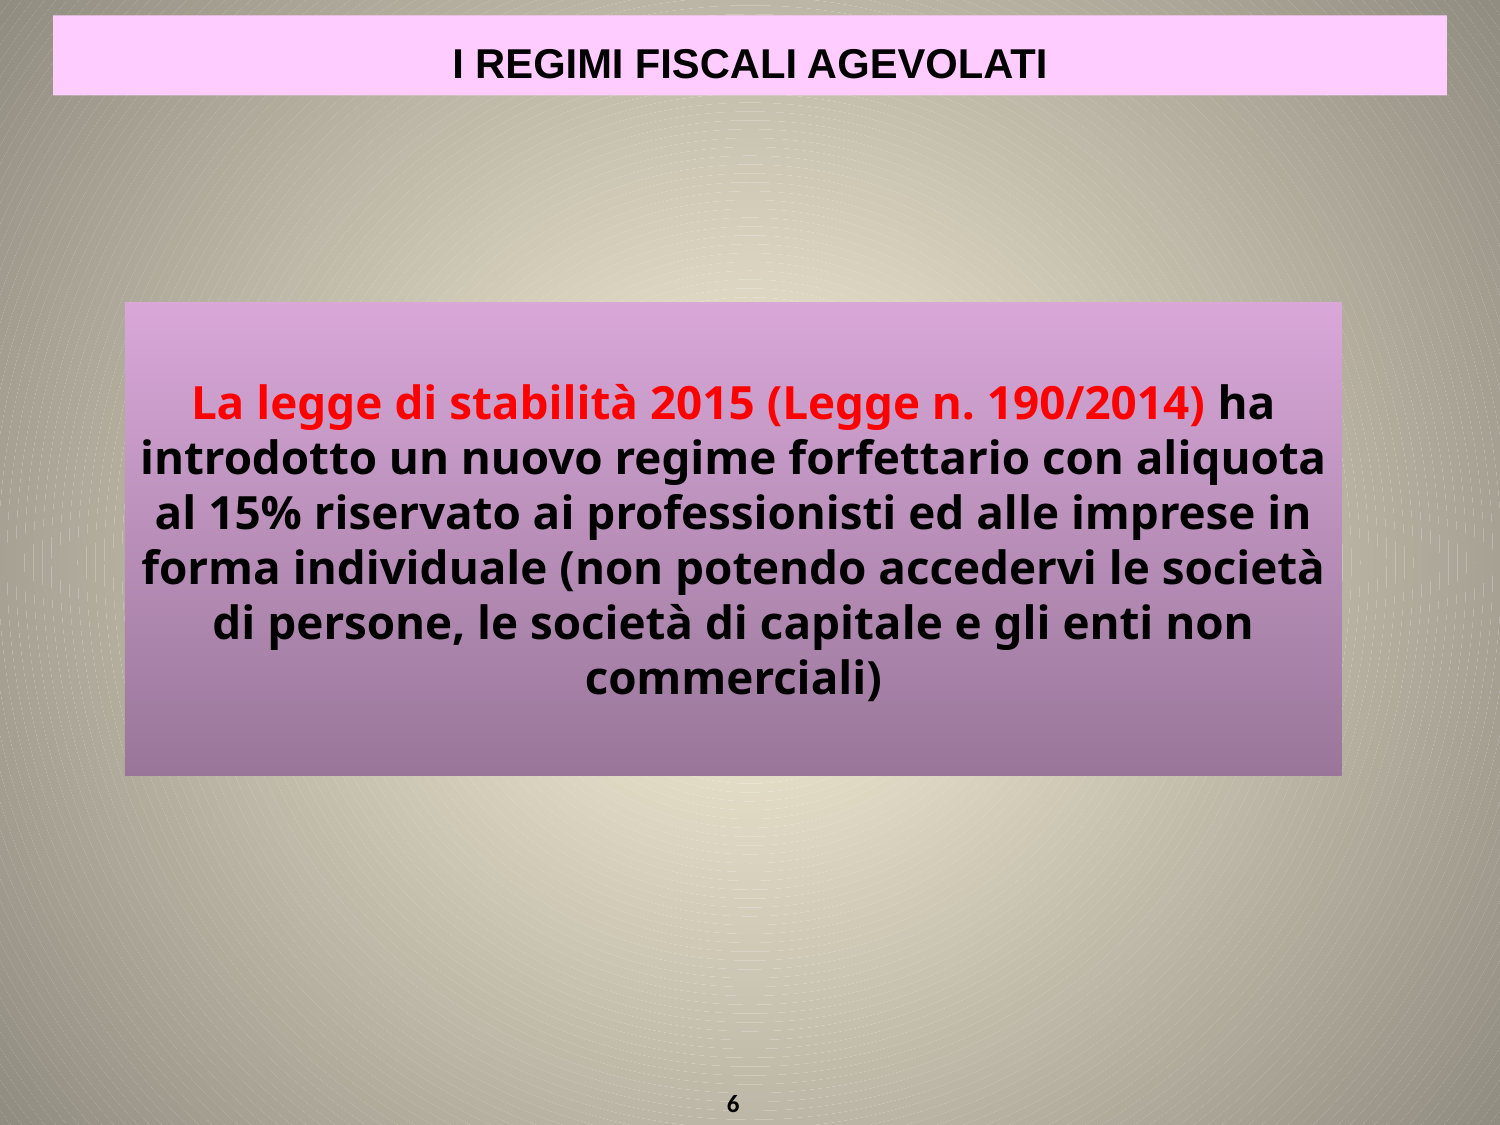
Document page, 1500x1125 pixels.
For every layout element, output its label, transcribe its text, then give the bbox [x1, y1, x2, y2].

text_box 6 [702, 1082, 764, 1122]
text_box I REGIMI FISCALI AGEVOLATI [53, 15, 1447, 96]
text_box La legge di stabilità 2015 (Legge n. 190/2014) ha introdotto un nuovo regime forfettario con aliquota al 15% riservato ai professionisti ed alle imprese in forma individuale (non potendo accedervi le società di persone, le società di capitale e gli enti non commerciali) [124, 302, 1342, 776]
